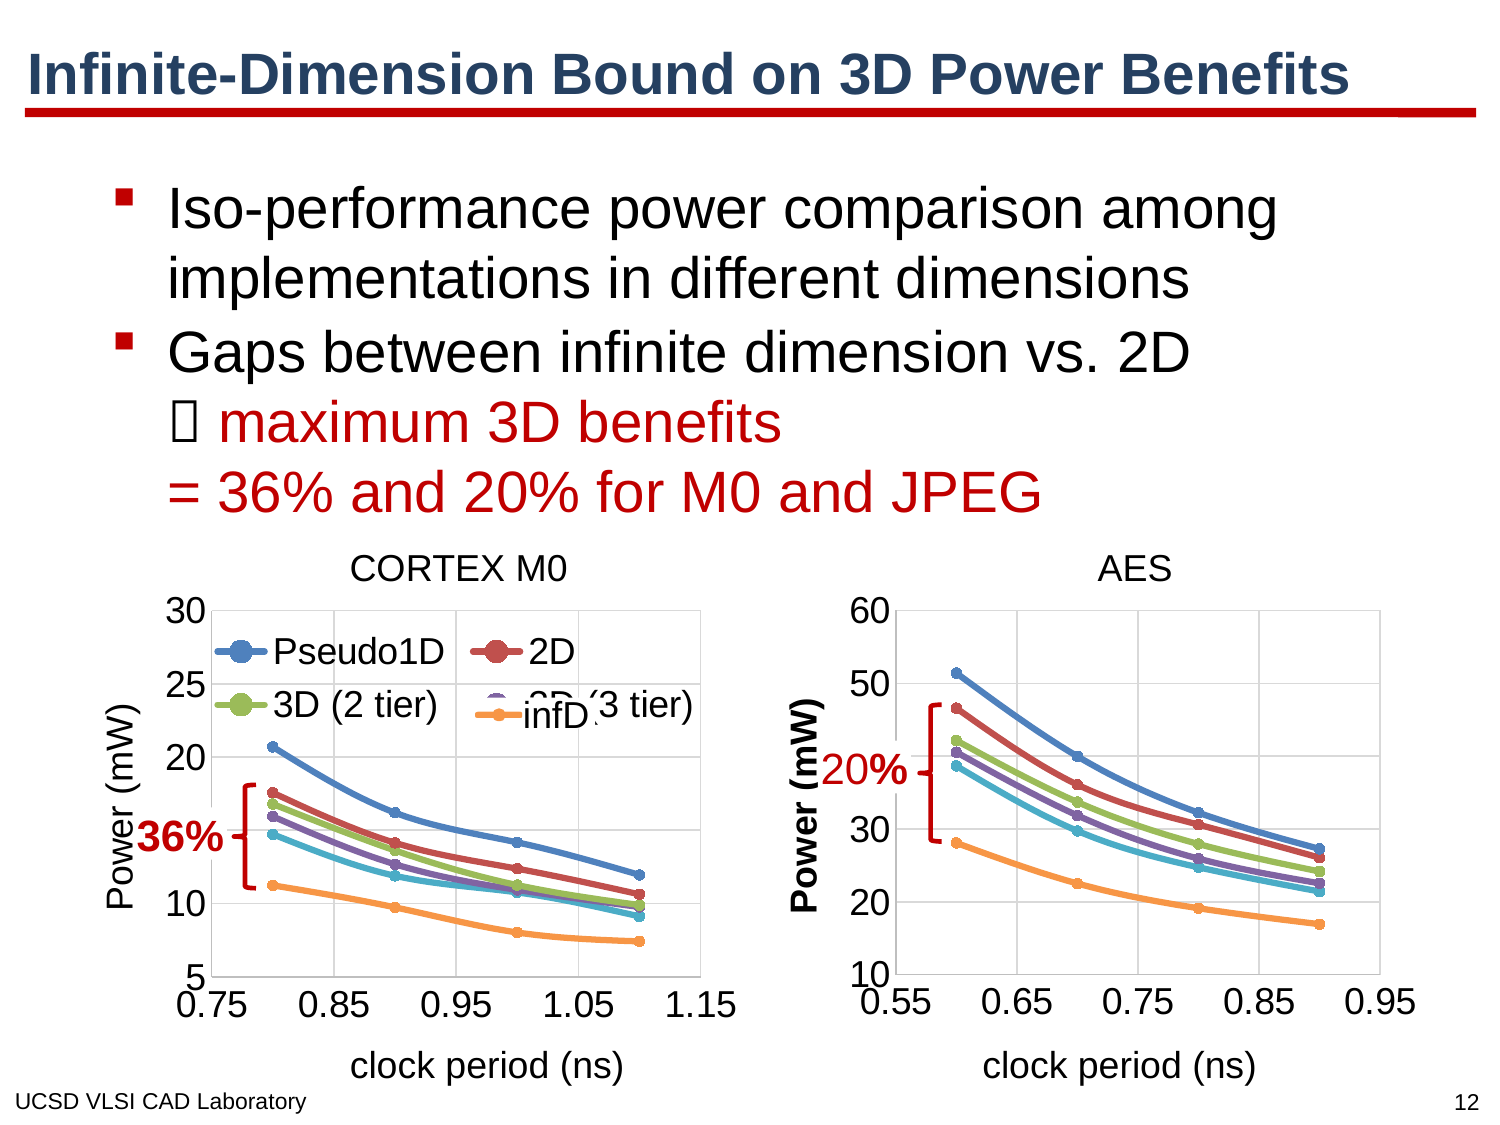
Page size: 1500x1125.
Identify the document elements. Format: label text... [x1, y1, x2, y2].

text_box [465, 697, 596, 729]
text_box clock period (ns) [967, 1059, 1313, 1094]
text_box clock period (ns) [334, 1059, 680, 1094]
text_box Iso-performance power comparison among implementations in different dimensions Gaps between infinite dimension vs. 2D  maximum 3D benefits = 36% and 20% for M0 and JPEG [96, 162, 1473, 532]
text_box CORTEX M0 [334, 536, 594, 585]
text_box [133, 784, 257, 889]
title Infinite-Dimension Bound on 3D Power Benefits [12, 24, 1500, 118]
chart [74, 586, 757, 1051]
chart [761, 586, 1435, 1051]
text_box AES [1083, 536, 1197, 585]
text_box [817, 704, 942, 842]
